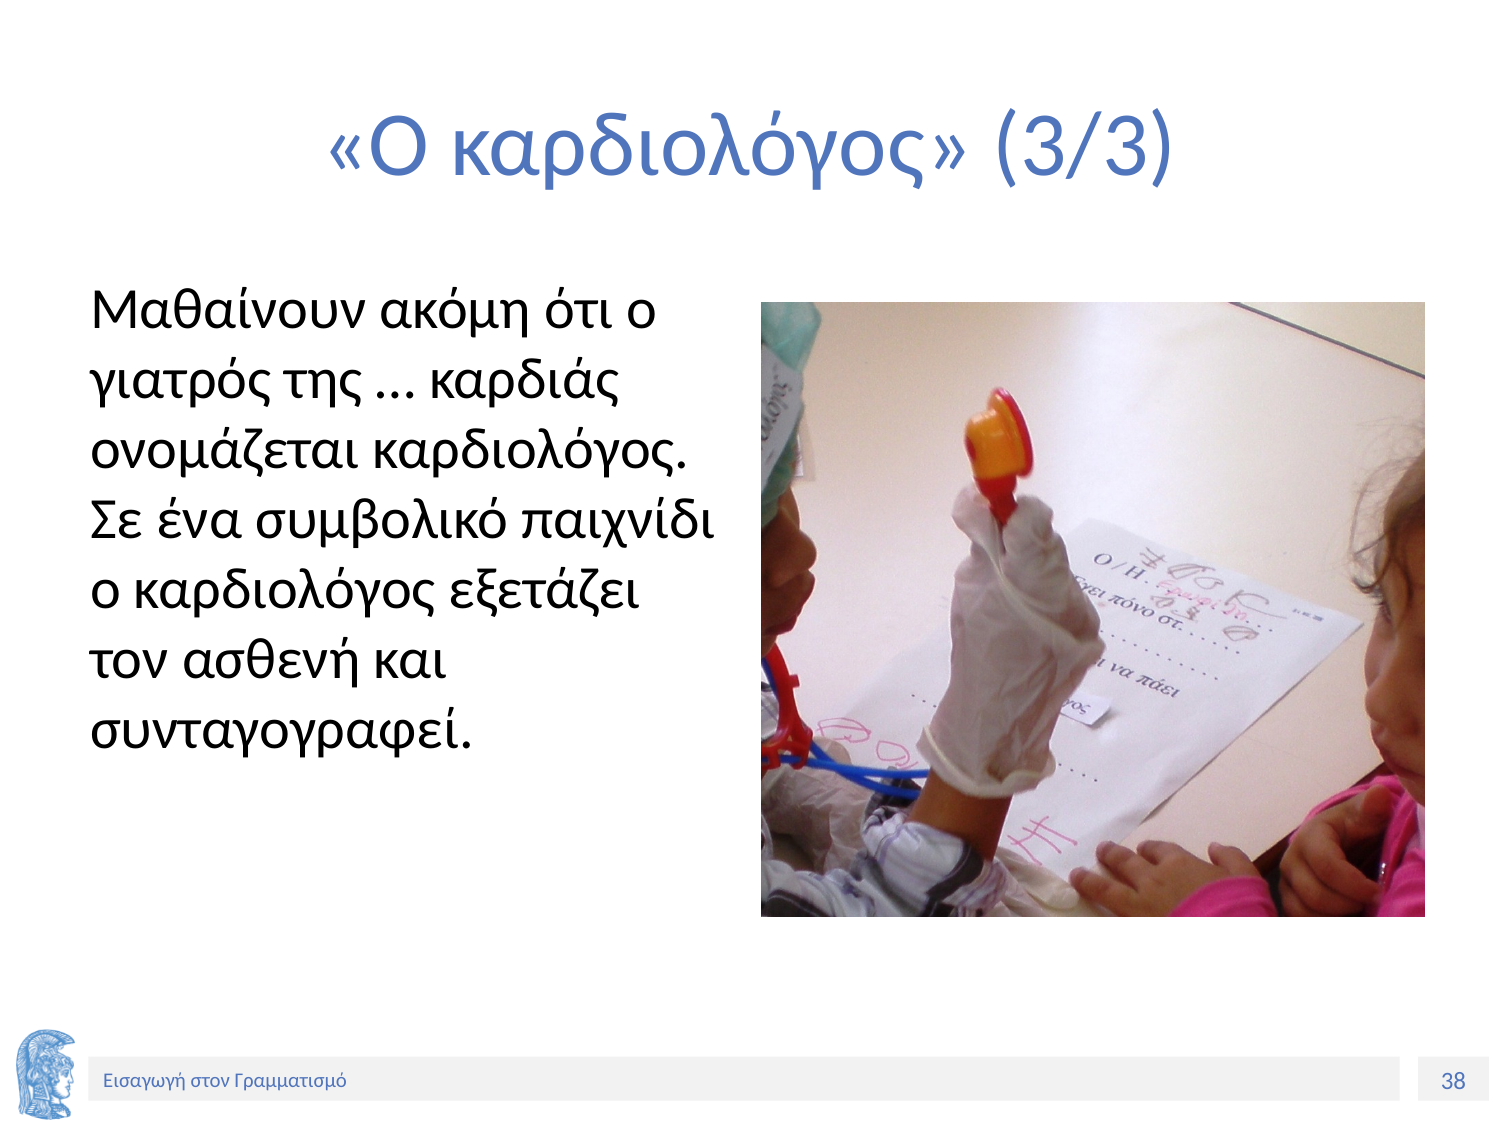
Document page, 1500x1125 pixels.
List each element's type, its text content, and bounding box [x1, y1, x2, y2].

picture [9, 1026, 81, 1120]
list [761, 302, 1425, 917]
list Μαθαίνουν ακόμη ότι ο γιατρός της … καρδιάς ονομάζεται καρδιολόγος. Σε ένα συμβολικό παιχνίδι ο καρδιολόγος εξετάζει τον ασθενή και συνταγογραφεί. [75, 262, 738, 1005]
title «Ο καρδιολόγος» (3/3) [75, 45, 1425, 233]
